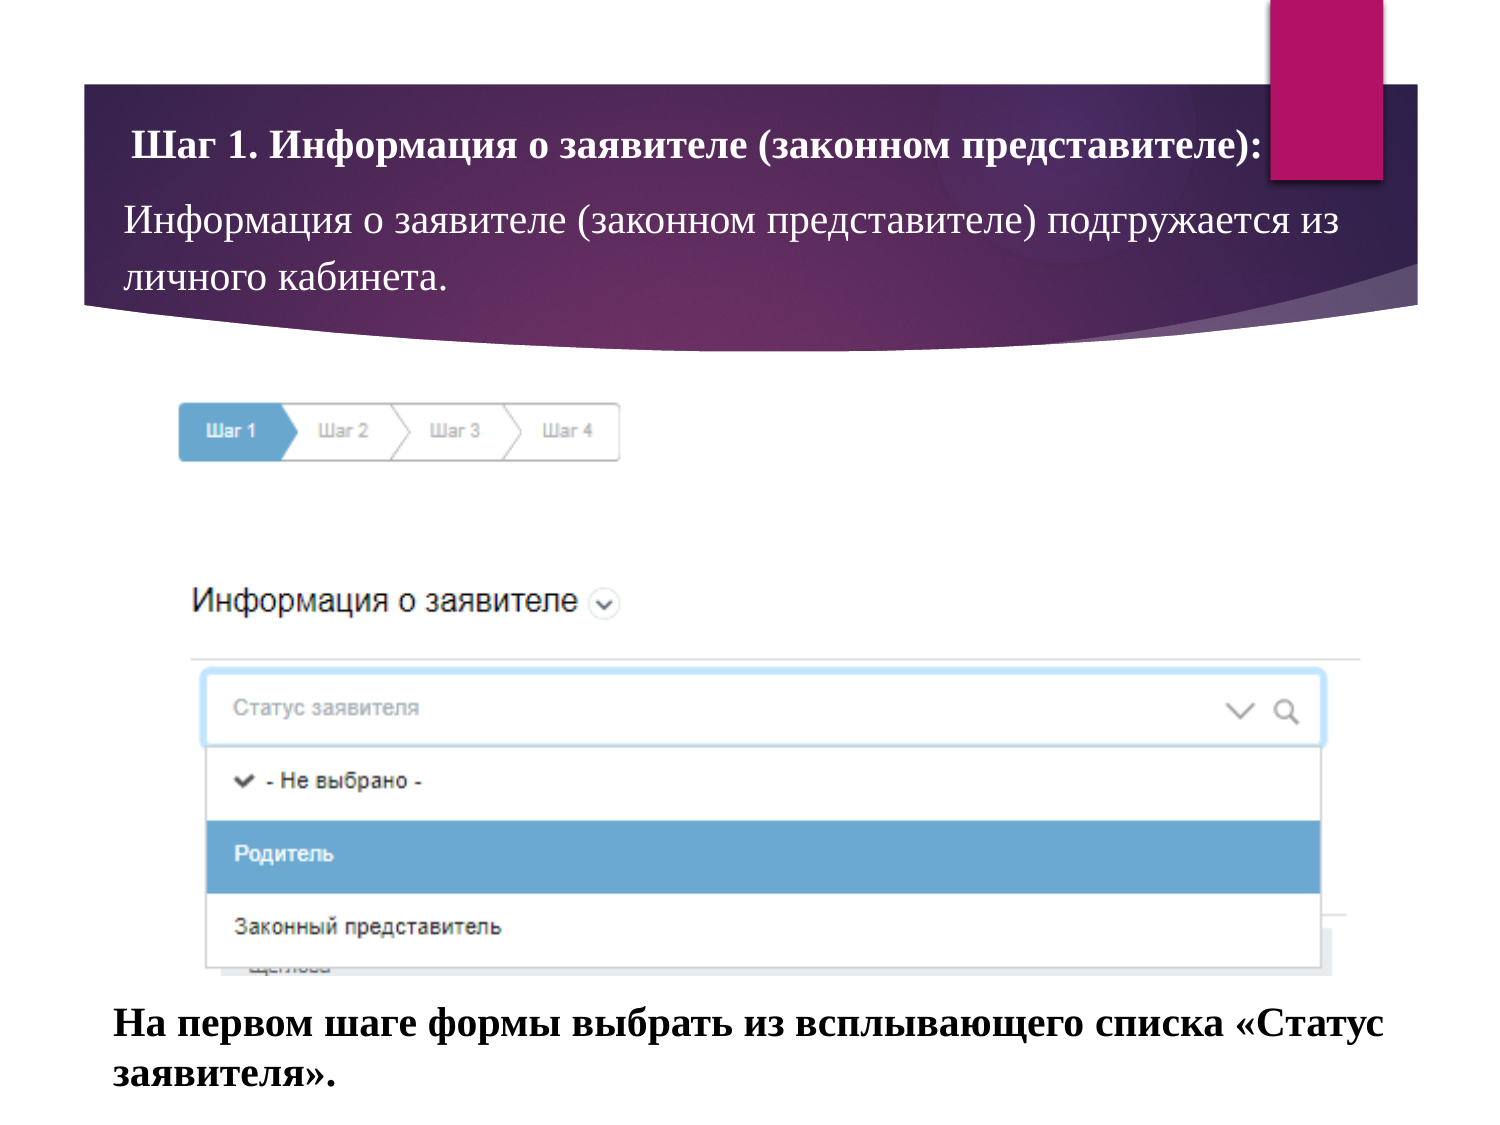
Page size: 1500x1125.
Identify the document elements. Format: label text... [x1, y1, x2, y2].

text_box На первом шаге формы выбрать из всплывающего списка «Статус заявителя». [98, 987, 1415, 1103]
text_box Информация о заявителе (законном представителе) подгружается из личного кабинета. [108, 176, 1392, 307]
picture [124, 380, 1384, 976]
text_box Шаг 1. Информация о заявителе (законном представителе): [116, 101, 1294, 174]
